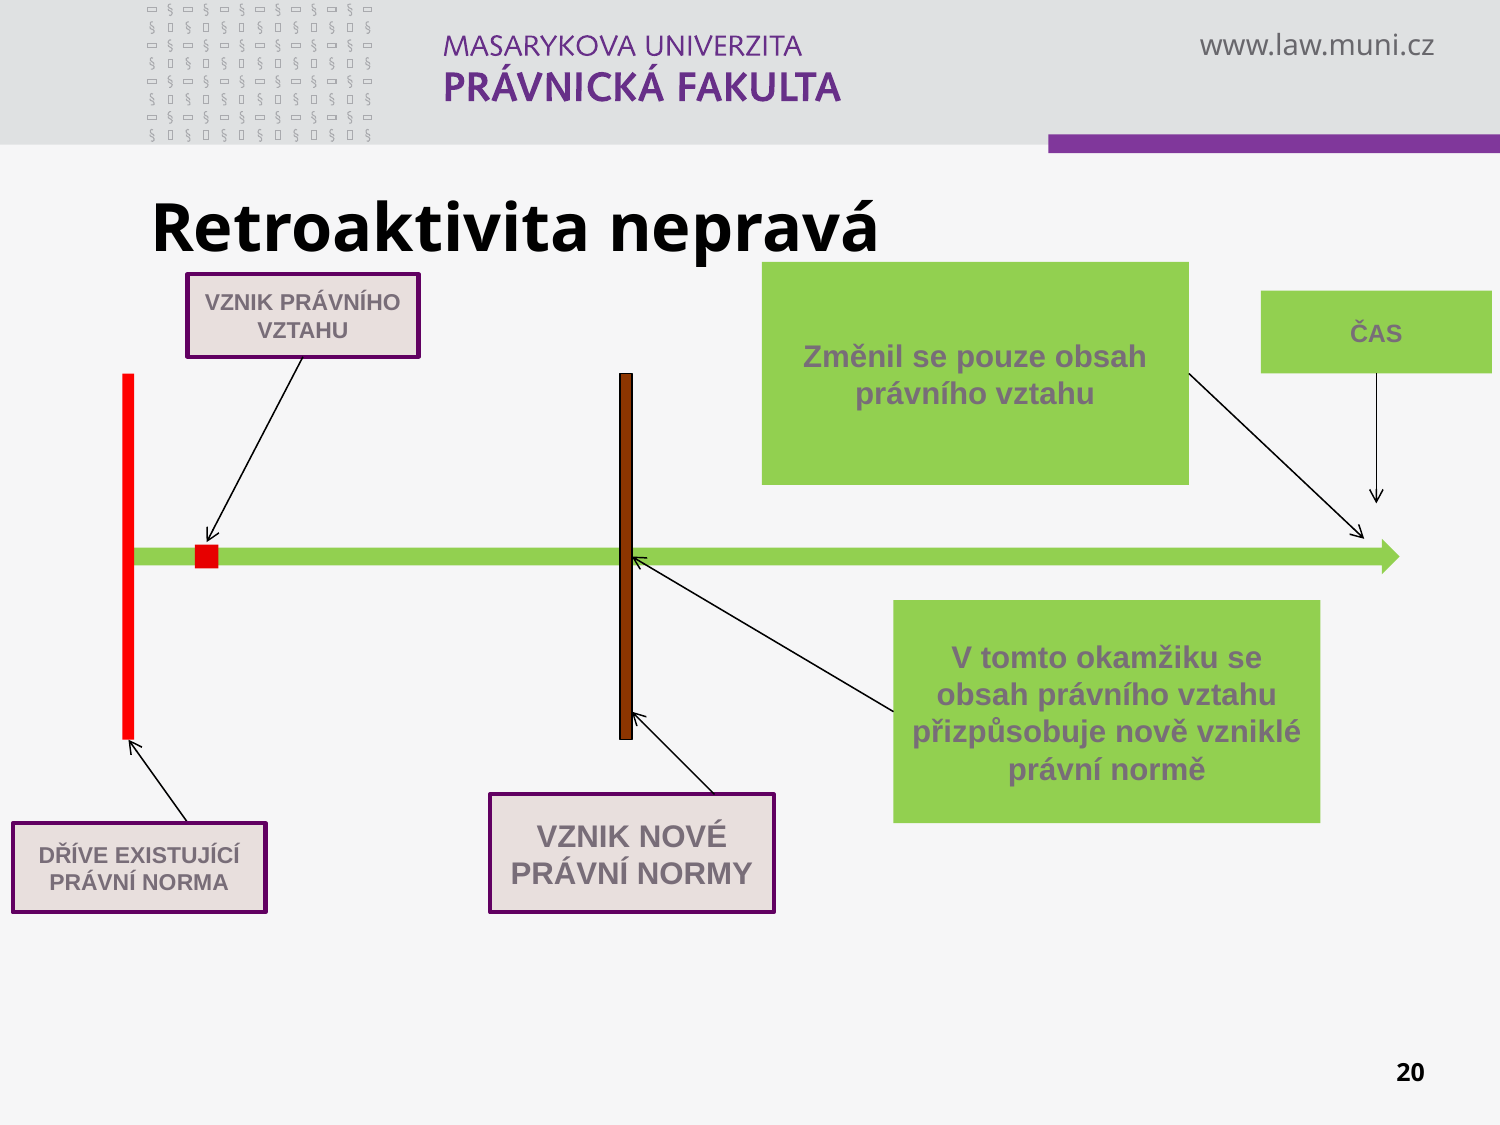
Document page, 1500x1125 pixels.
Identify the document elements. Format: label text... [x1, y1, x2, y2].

text_box Změnil se pouze obsah právního vztahu [760, 260, 1191, 487]
text_box VZNIK NOVÉ PRÁVNÍ NORMY [488, 792, 776, 914]
text_box [135, 547, 194, 566]
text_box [631, 718, 715, 795]
slide_number 20 [1316, 1056, 1425, 1100]
title Retroaktivita nepravá [150, 184, 1425, 268]
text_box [128, 739, 188, 823]
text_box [1188, 373, 1365, 540]
text_box [632, 538, 1400, 575]
text_box ČAS [1259, 289, 1494, 375]
text_box [219, 547, 620, 566]
text_box [620, 373, 632, 740]
text_box [122, 373, 135, 740]
text_box V tomto okamžiku se obsah právního vztahu přizpůsobuje nově vzniklé právní normě [891, 598, 1323, 825]
text_box [194, 544, 219, 569]
text_box VZNIK PRÁVNÍHO VZTAHU [185, 272, 421, 359]
text_box DŘÍVE EXISTUJÍCÍ PRÁVNÍ NORMA [11, 821, 268, 914]
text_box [631, 556, 894, 712]
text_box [206, 356, 304, 543]
